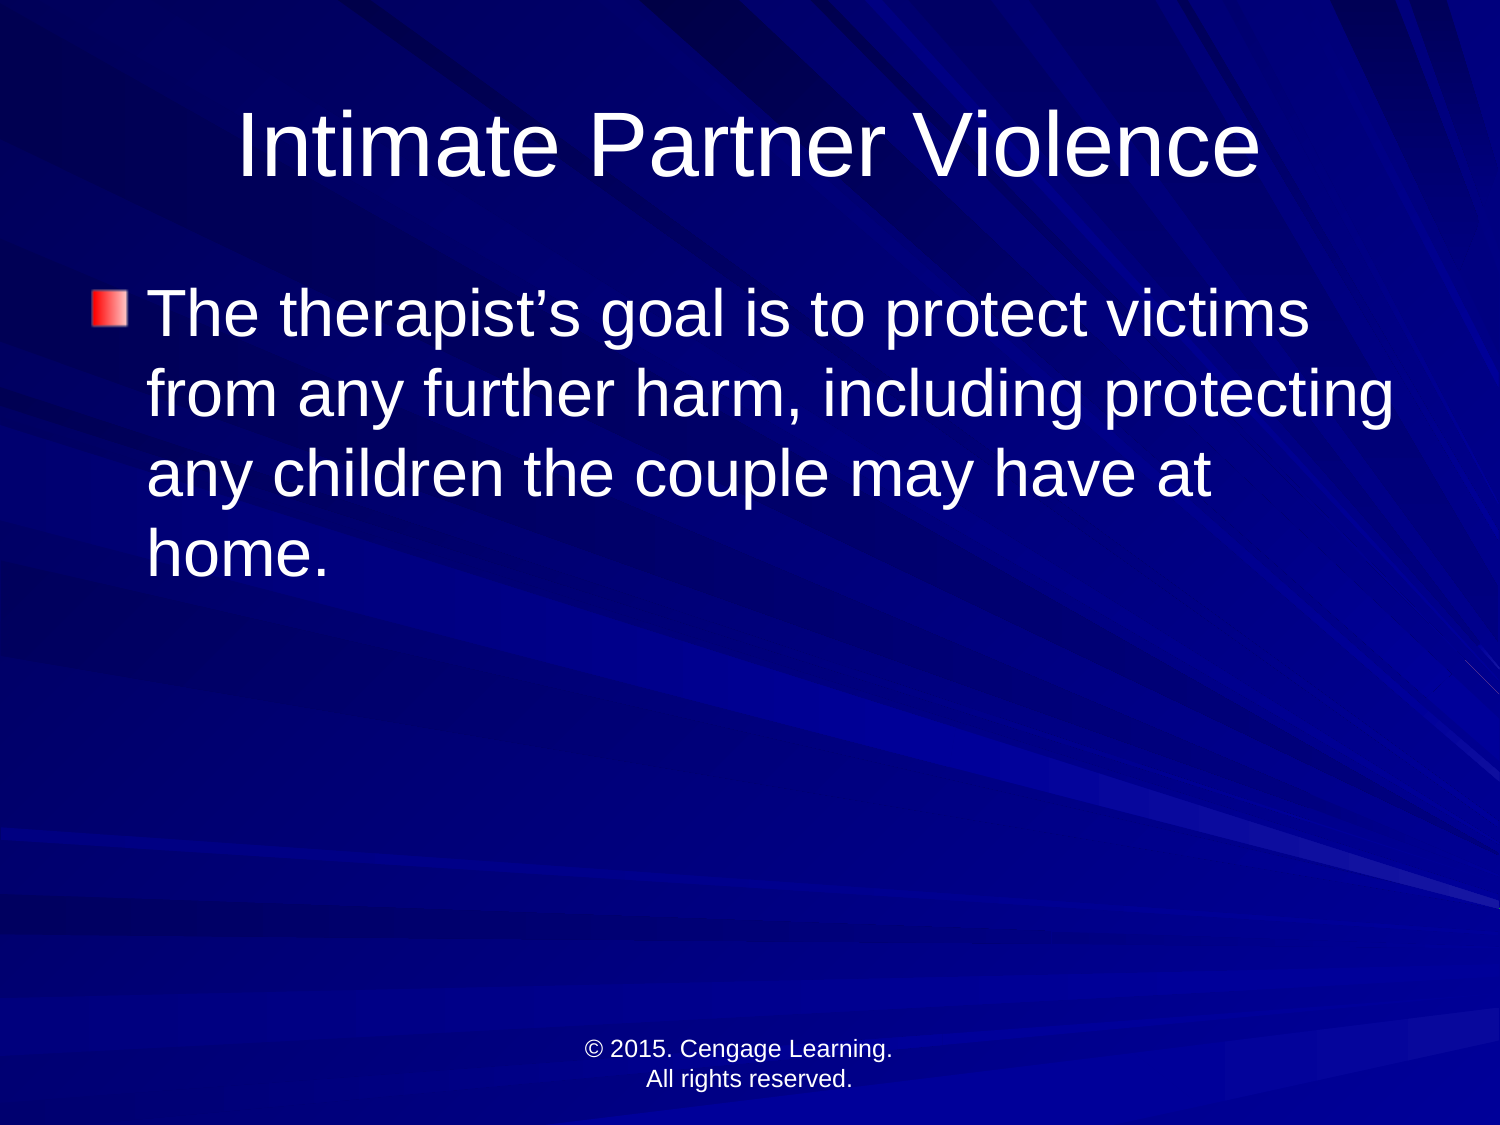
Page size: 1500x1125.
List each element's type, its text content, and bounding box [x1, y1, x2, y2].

picture [90, 288, 132, 331]
list The therapist’s goal is to protect victims from any further harm, including protecting any children the couple may have at home. [74, 262, 1426, 1006]
title Intimate Partner Violence [74, 45, 1426, 234]
footer © 2015. Cengage Learning. All rights reserved. [512, 1024, 988, 1101]
